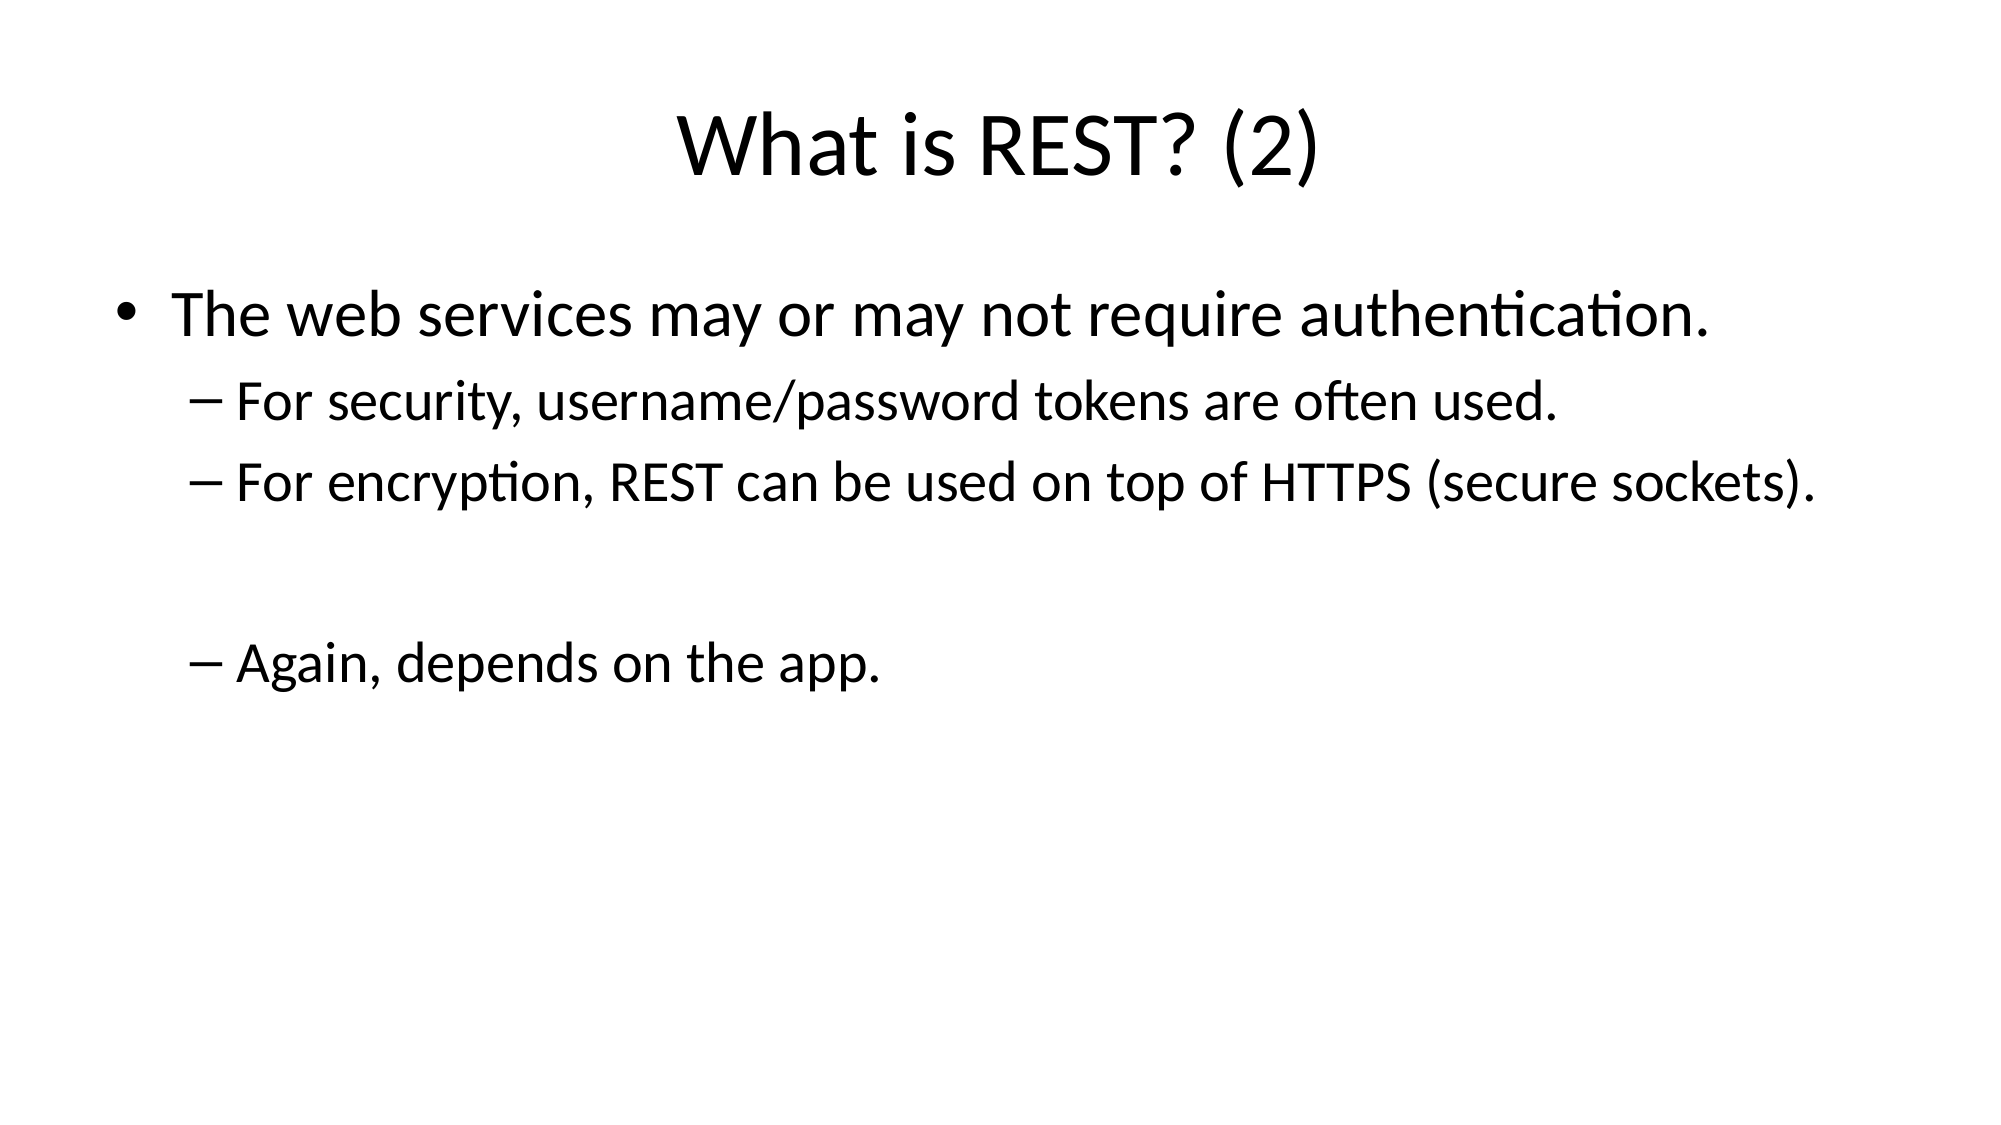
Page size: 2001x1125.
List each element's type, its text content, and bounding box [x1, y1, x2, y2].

list The web services may or may not require authentication. For security, username/password tokens are often used. For encryption, REST can be used on top of HTTPS (secure sockets). Again, depends on the app. [99, 262, 1900, 1005]
title What is REST? (2) [99, 45, 1900, 233]
